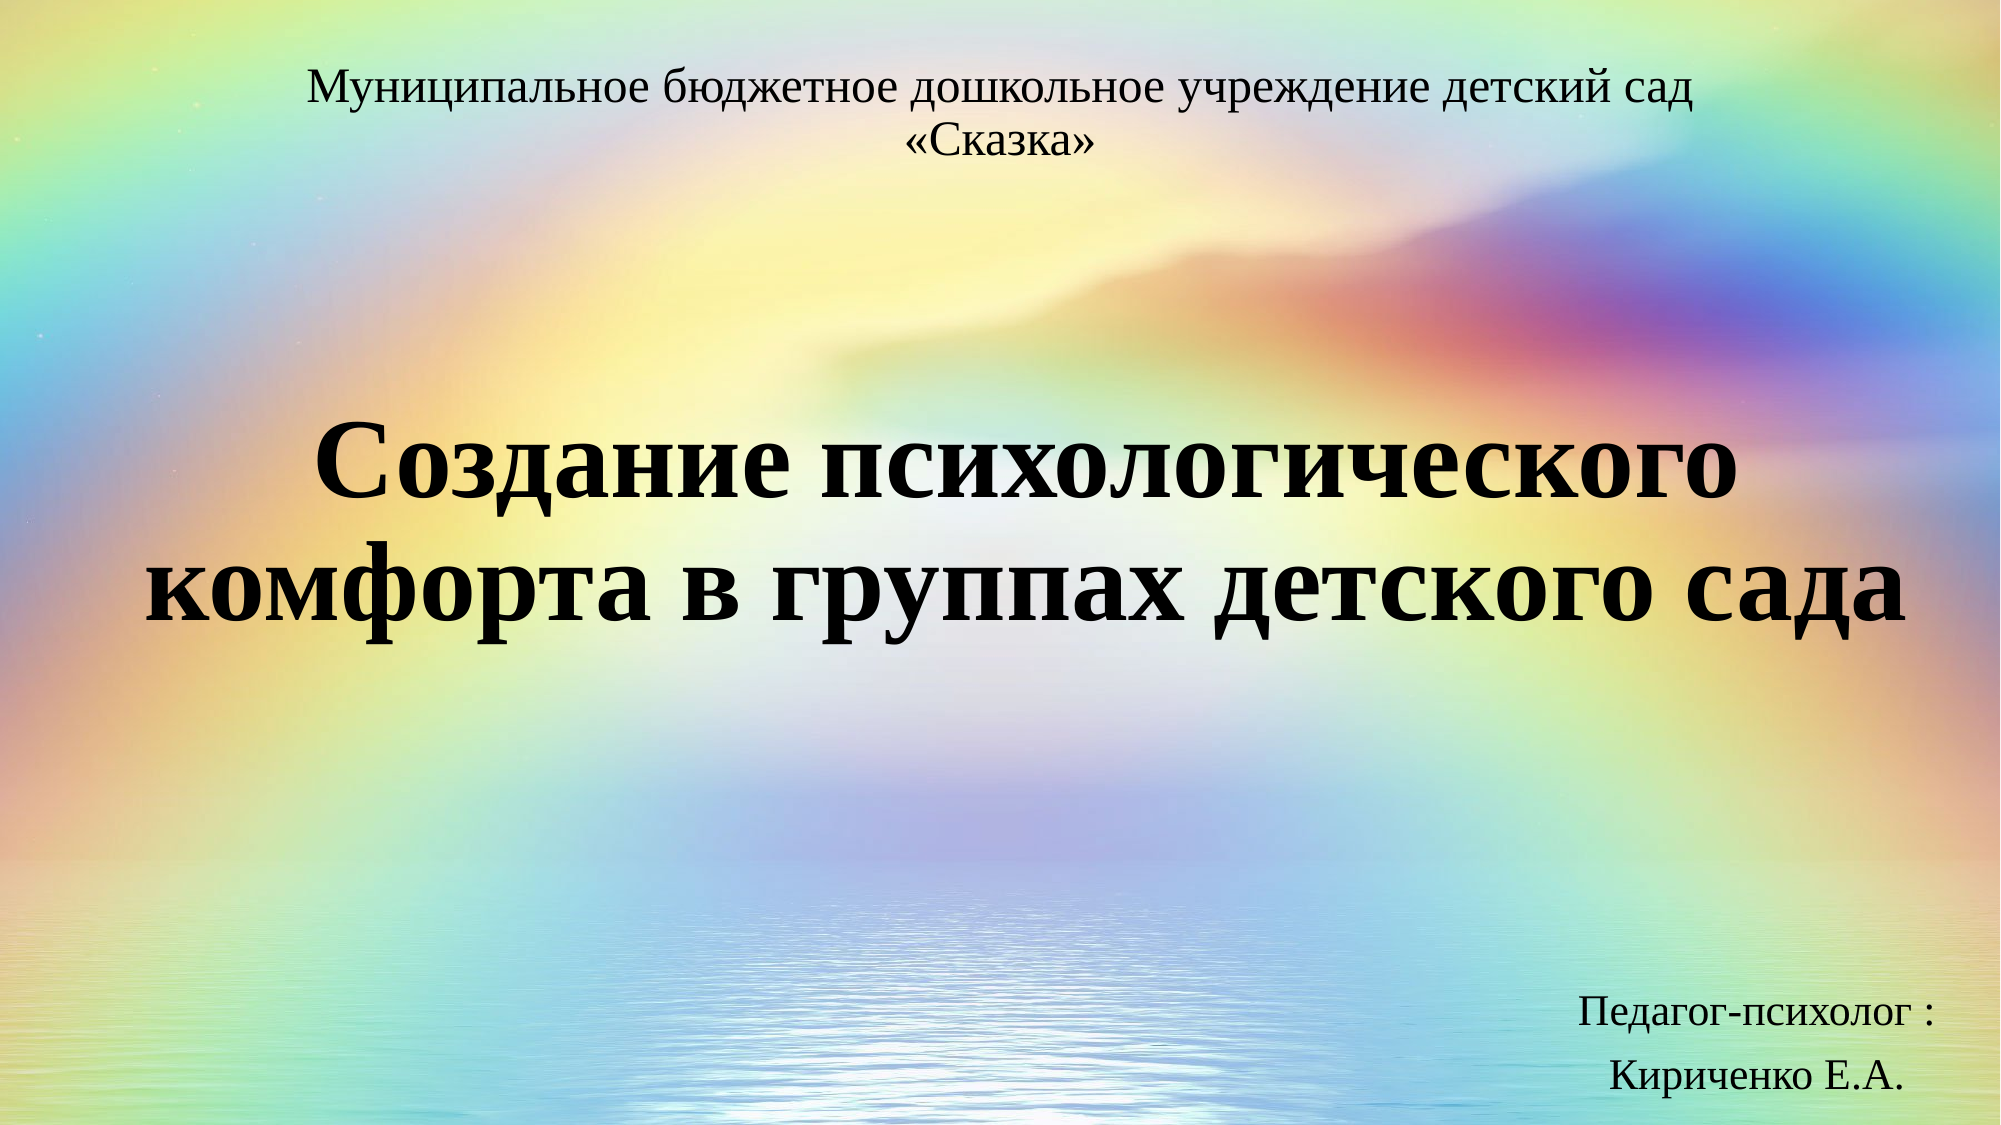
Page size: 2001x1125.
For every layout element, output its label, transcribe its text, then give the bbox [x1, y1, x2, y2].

subtitle Педагог-психолог : Кириченко Е.А. [1513, 914, 2000, 1108]
title Создание психологического комфорта в группах детского сада [112, 362, 1942, 653]
text_box Муниципальное бюджетное дошкольное учреждение детский сад «Сказка» [250, 51, 1751, 174]
picture [0, 0, 2001, 1125]
